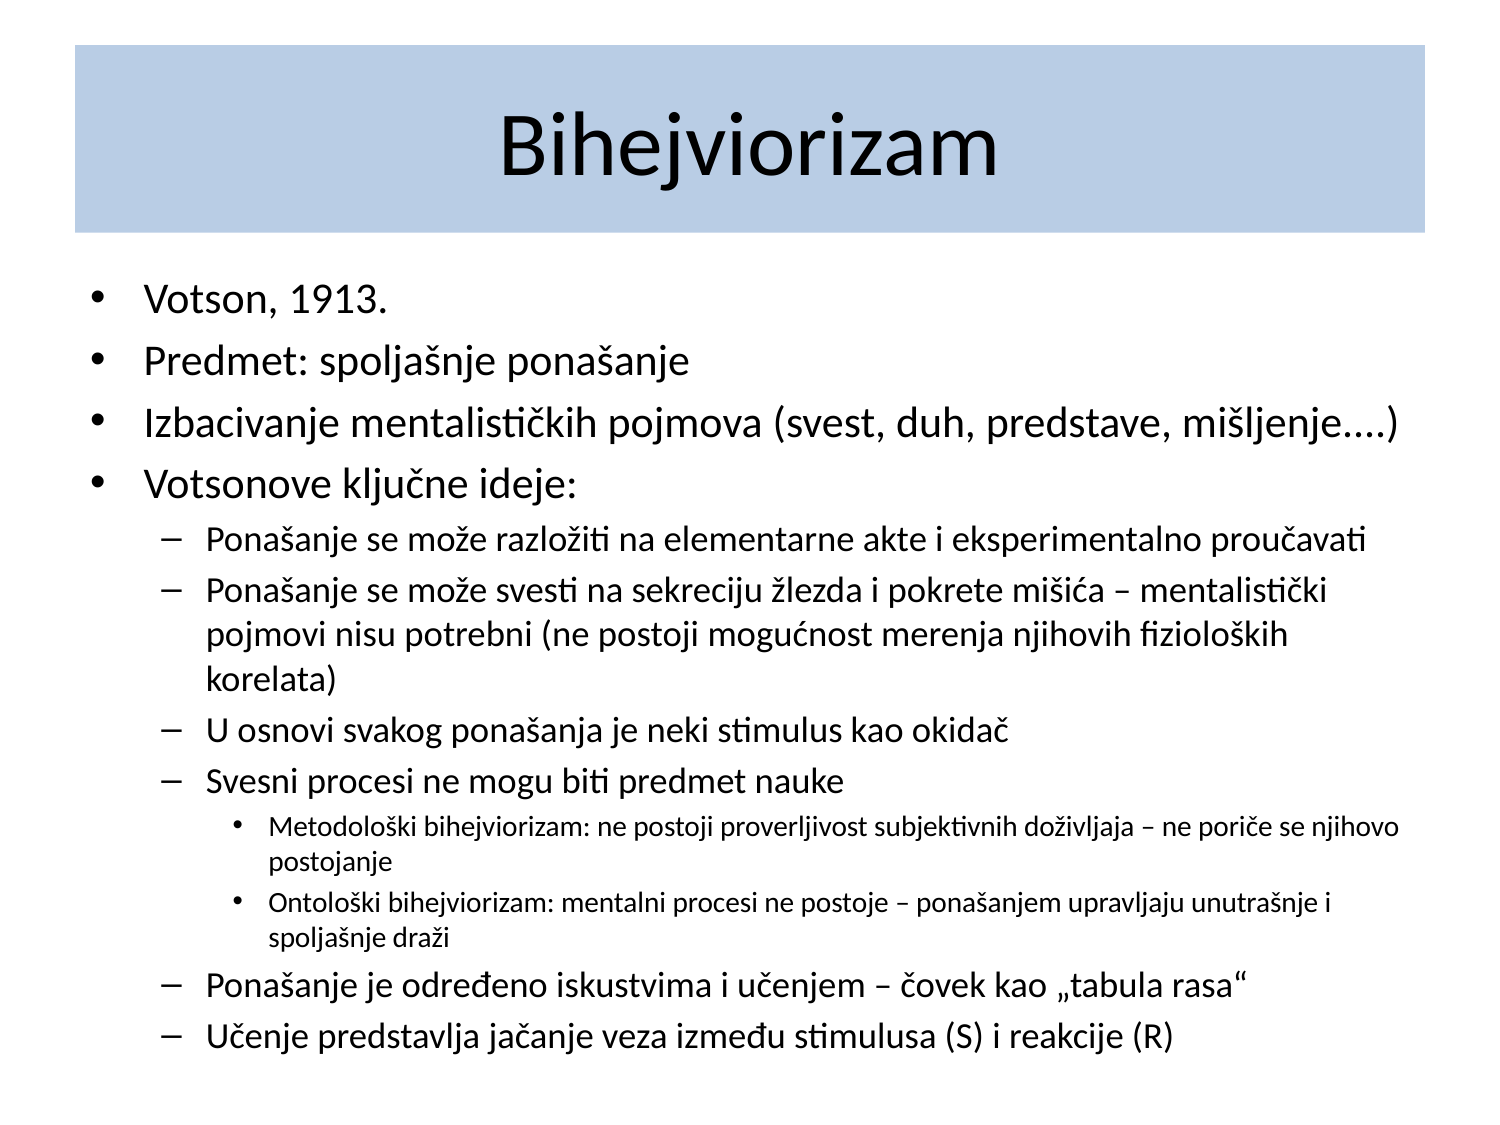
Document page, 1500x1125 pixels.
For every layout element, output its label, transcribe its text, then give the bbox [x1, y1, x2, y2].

title Bihejviorizam [75, 45, 1425, 233]
list Votson, 1913. Predmet: spoljašnje ponašanje Izbacivanje mentalističkih pojmova (svest, duh, predstave, mišljenje....) Votsonove ključne ideje: Ponašanje se može razložiti na elementarne akte i eksperimentalno proučavati Ponašanje se može svesti na sekreciju žlezda i pokrete mišića – mentalistički pojmovi nisu potrebni (ne postoji mogućnost merenja njihovih fizioloških korelata) U osnovi svakog ponašanja je neki stimulus kao okidač Svesni procesi ne mogu biti predmet nauke Metodološki bihejviorizam: ne postoji proverljivost subjektivnih doživljaja – ne poriče se njihovo postojanje Ontološki bihejviorizam: mentalni procesi ne postoje – ponašanjem upravljaju unutrašnje i spoljašnje draži Ponašanje je određeno iskustvima i učenjem – čovek kao „tabula rasa“ Učenje predstavlja jačanje veza između stimulusa (S) i reakcije (R) [75, 262, 1425, 1088]
